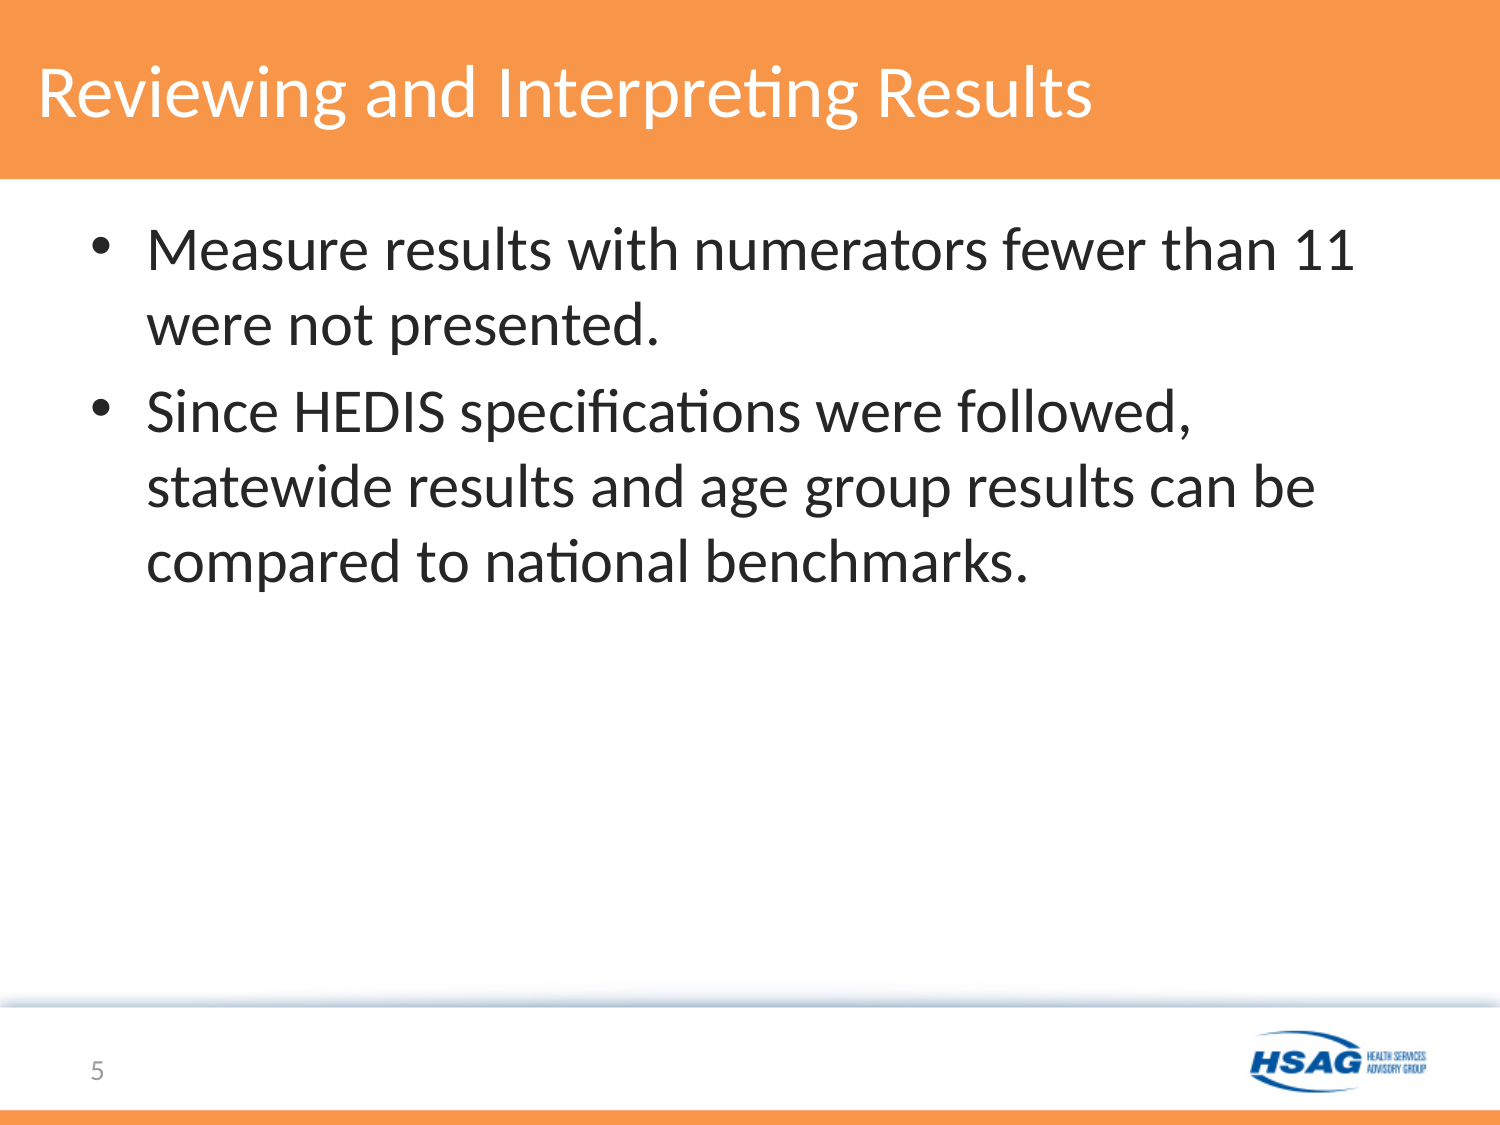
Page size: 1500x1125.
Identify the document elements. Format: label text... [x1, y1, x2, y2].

title Reviewing and Interpreting Results [37, 0, 1463, 175]
picture [0, 0, 1500, 1125]
slide_number 5 [75, 1025, 200, 1113]
list Measure results with numerators fewer than 11 were not presented. Since HEDIS specifications were followed, statewide results and age group results can be compared to national benchmarks. [75, 200, 1425, 1000]
